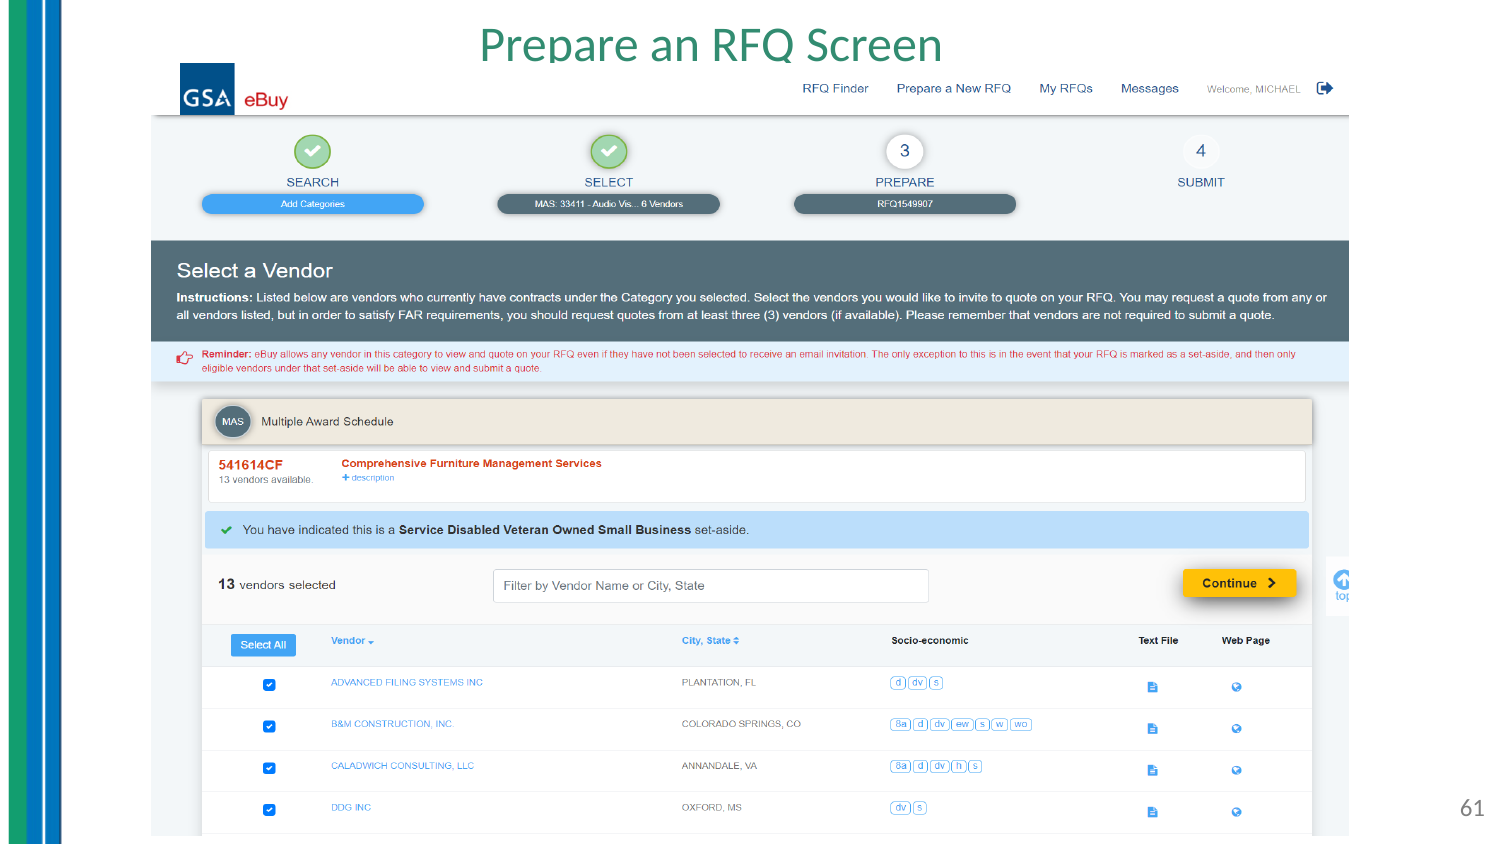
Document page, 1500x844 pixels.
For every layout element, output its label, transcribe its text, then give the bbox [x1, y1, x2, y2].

title Prepare an RFQ Screen [36, 0, 1387, 96]
picture [29, 0, 1500, 844]
picture [0, 0, 26, 844]
